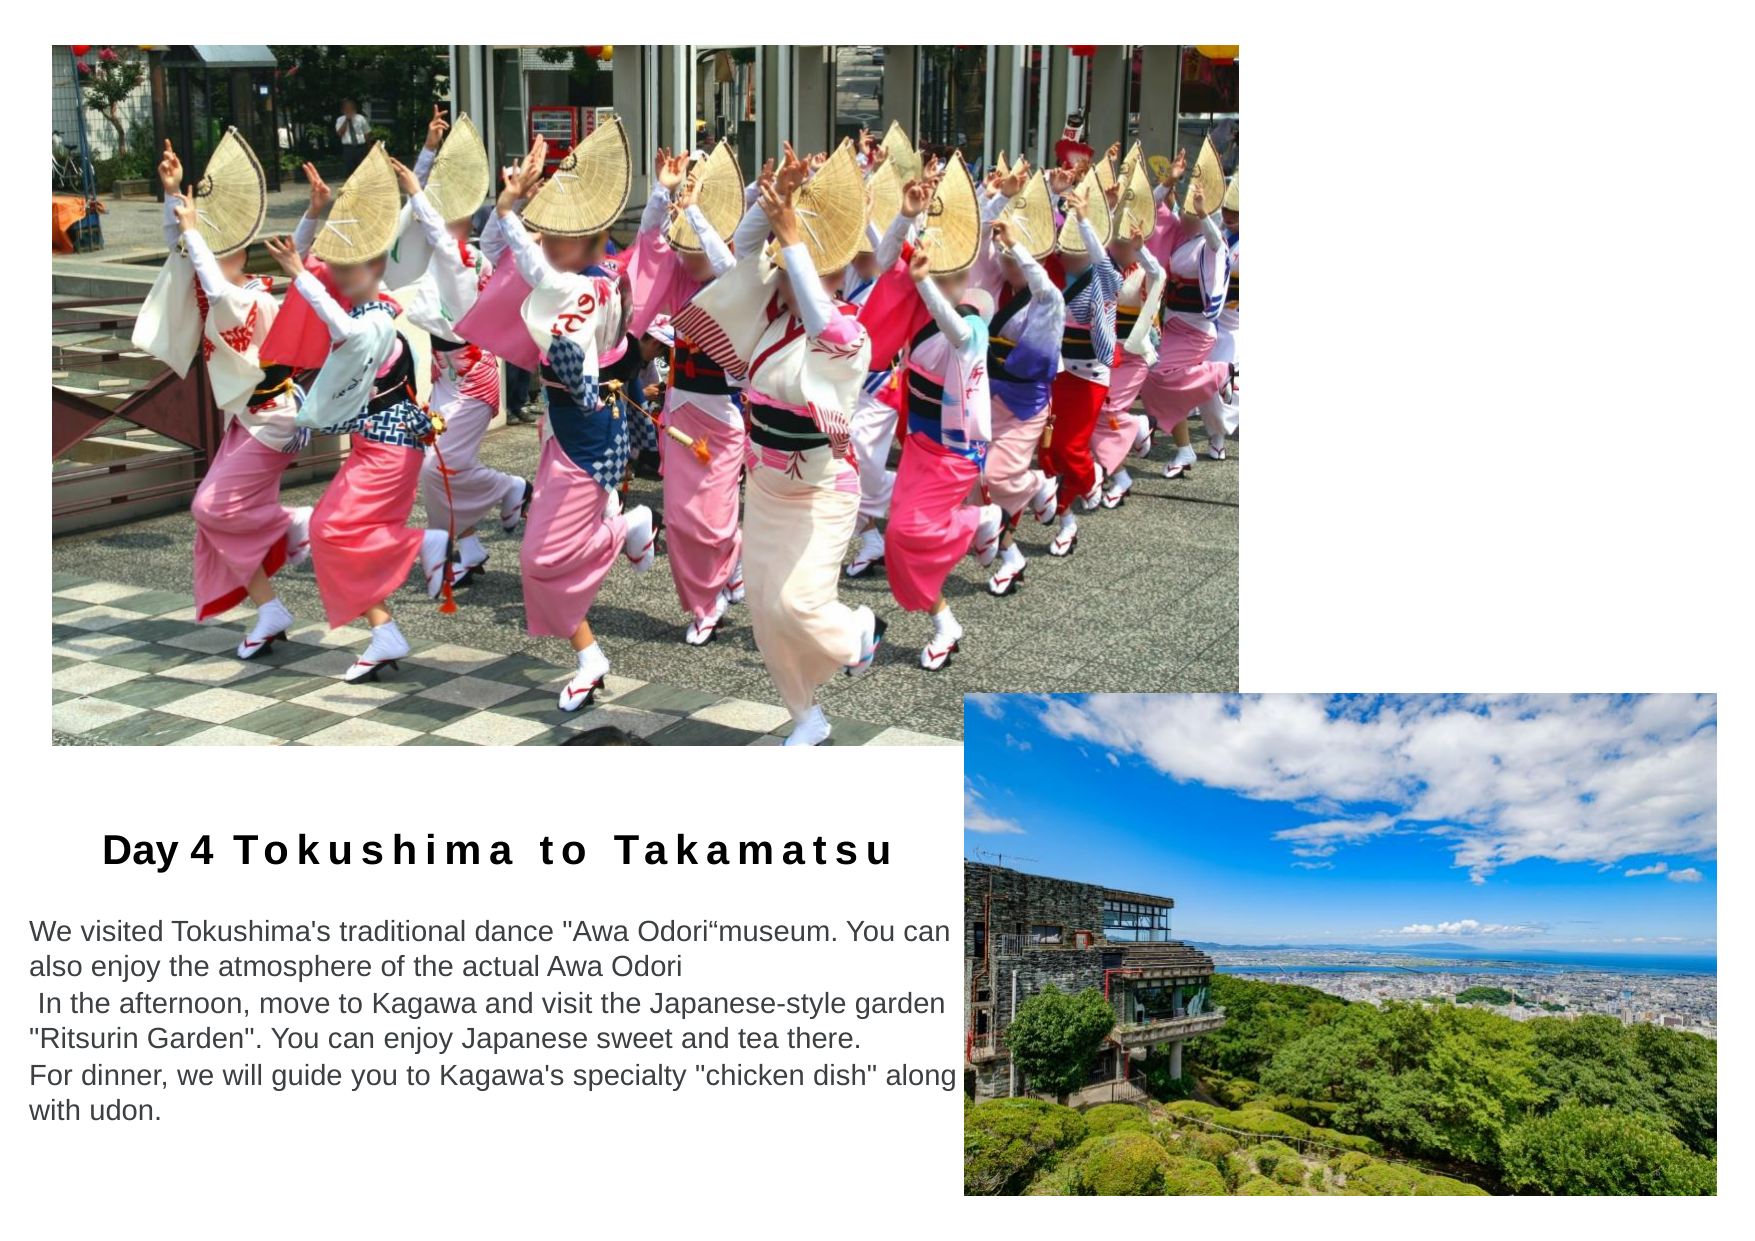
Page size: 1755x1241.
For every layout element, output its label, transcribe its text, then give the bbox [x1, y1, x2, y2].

text_box Day 4 Tokushima to Takamatsu We visited Tokushima's traditional dance "Awa Odori“museum. You can also enjoy the atmosphere of the actual Awa Odori In the afternoon, move to Kagawa and visit the Japanese-style garden "Ritsurin Garden". You can enjoy Japanese sweet and tea there. For dinner, we will guide you to Kagawa's specialty "chicken dish" along with udon. [27, 820, 959, 1126]
picture [51, 45, 1717, 1196]
